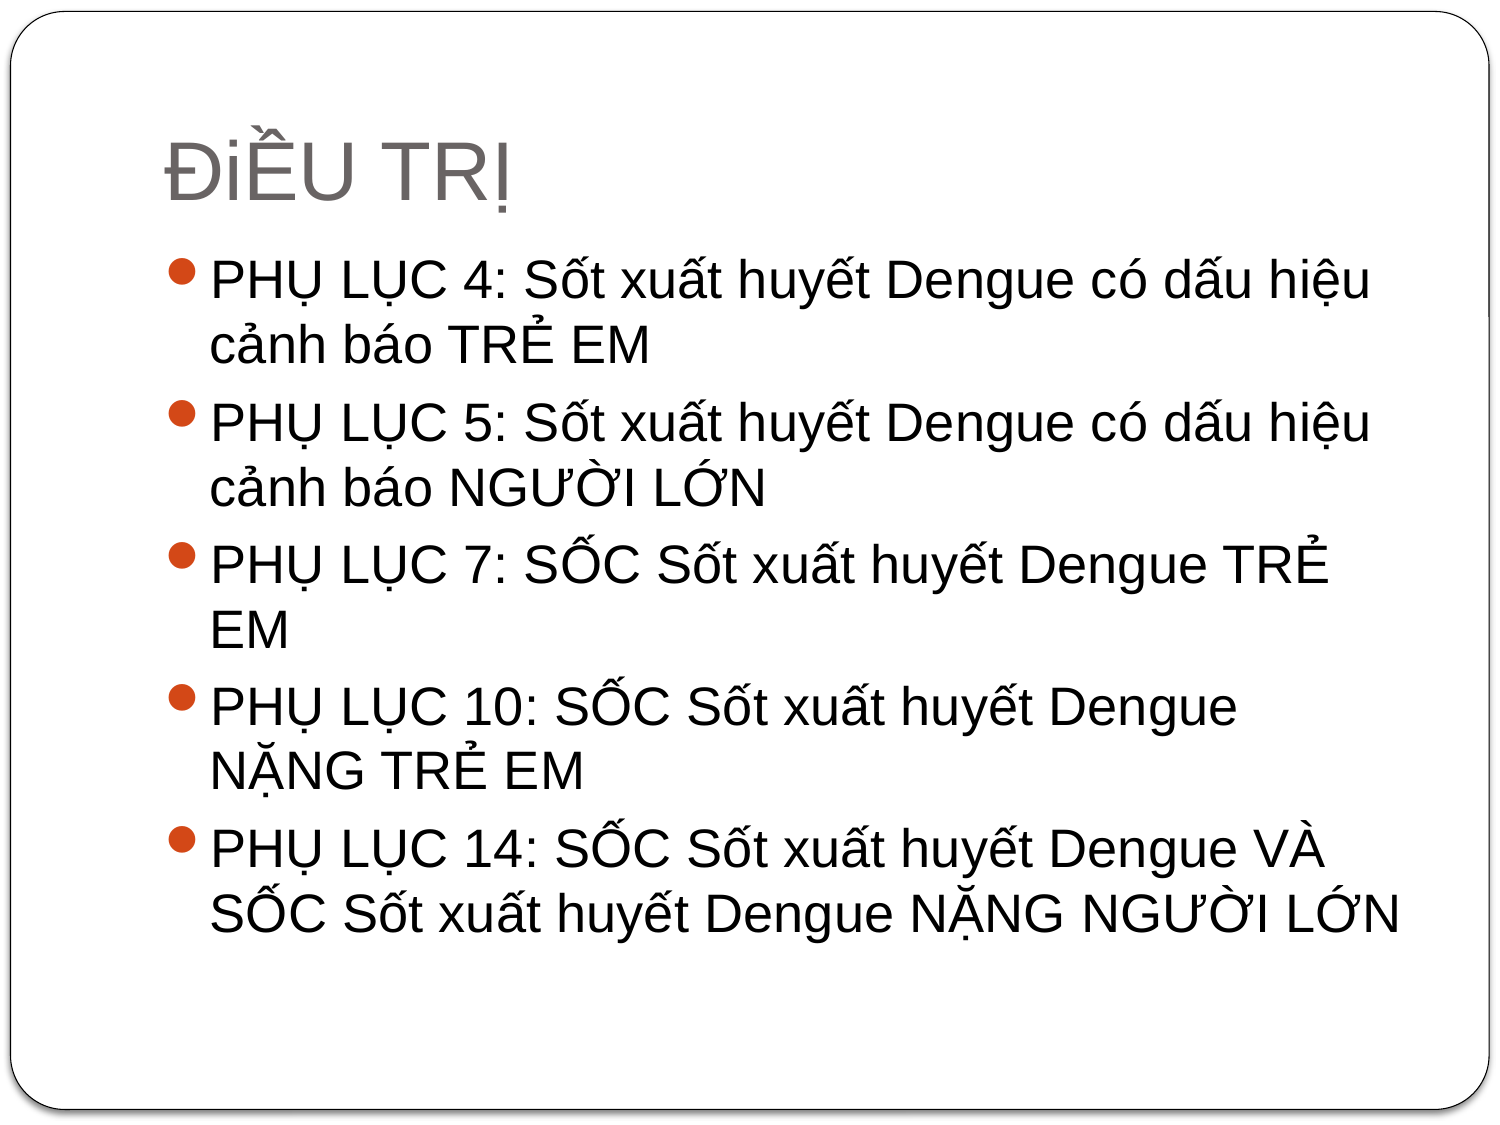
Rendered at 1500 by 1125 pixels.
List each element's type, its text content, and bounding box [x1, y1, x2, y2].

list PHỤ LỤC 4: Sốt xuất huyết Dengue có dấu hiệu cảnh báo TRẺ EM PHỤ LỤC 5: Sốt xuất huyết Dengue có dấu hiệu cảnh báo NGƯỜI LỚN PHỤ LỤC 7: SỐC Sốt xuất huyết Dengue TRẺ EM PHỤ LỤC 10: SỐC Sốt xuất huyết Dengue NẶNG TRẺ EM PHỤ LỤC 14: SỐC Sốt xuất huyết Dengue VÀ SỐC Sốt xuất huyết Dengue NẶNG NGƯỜI LỚN [150, 237, 1425, 988]
title ĐiỀU TRỊ [150, 45, 1425, 233]
